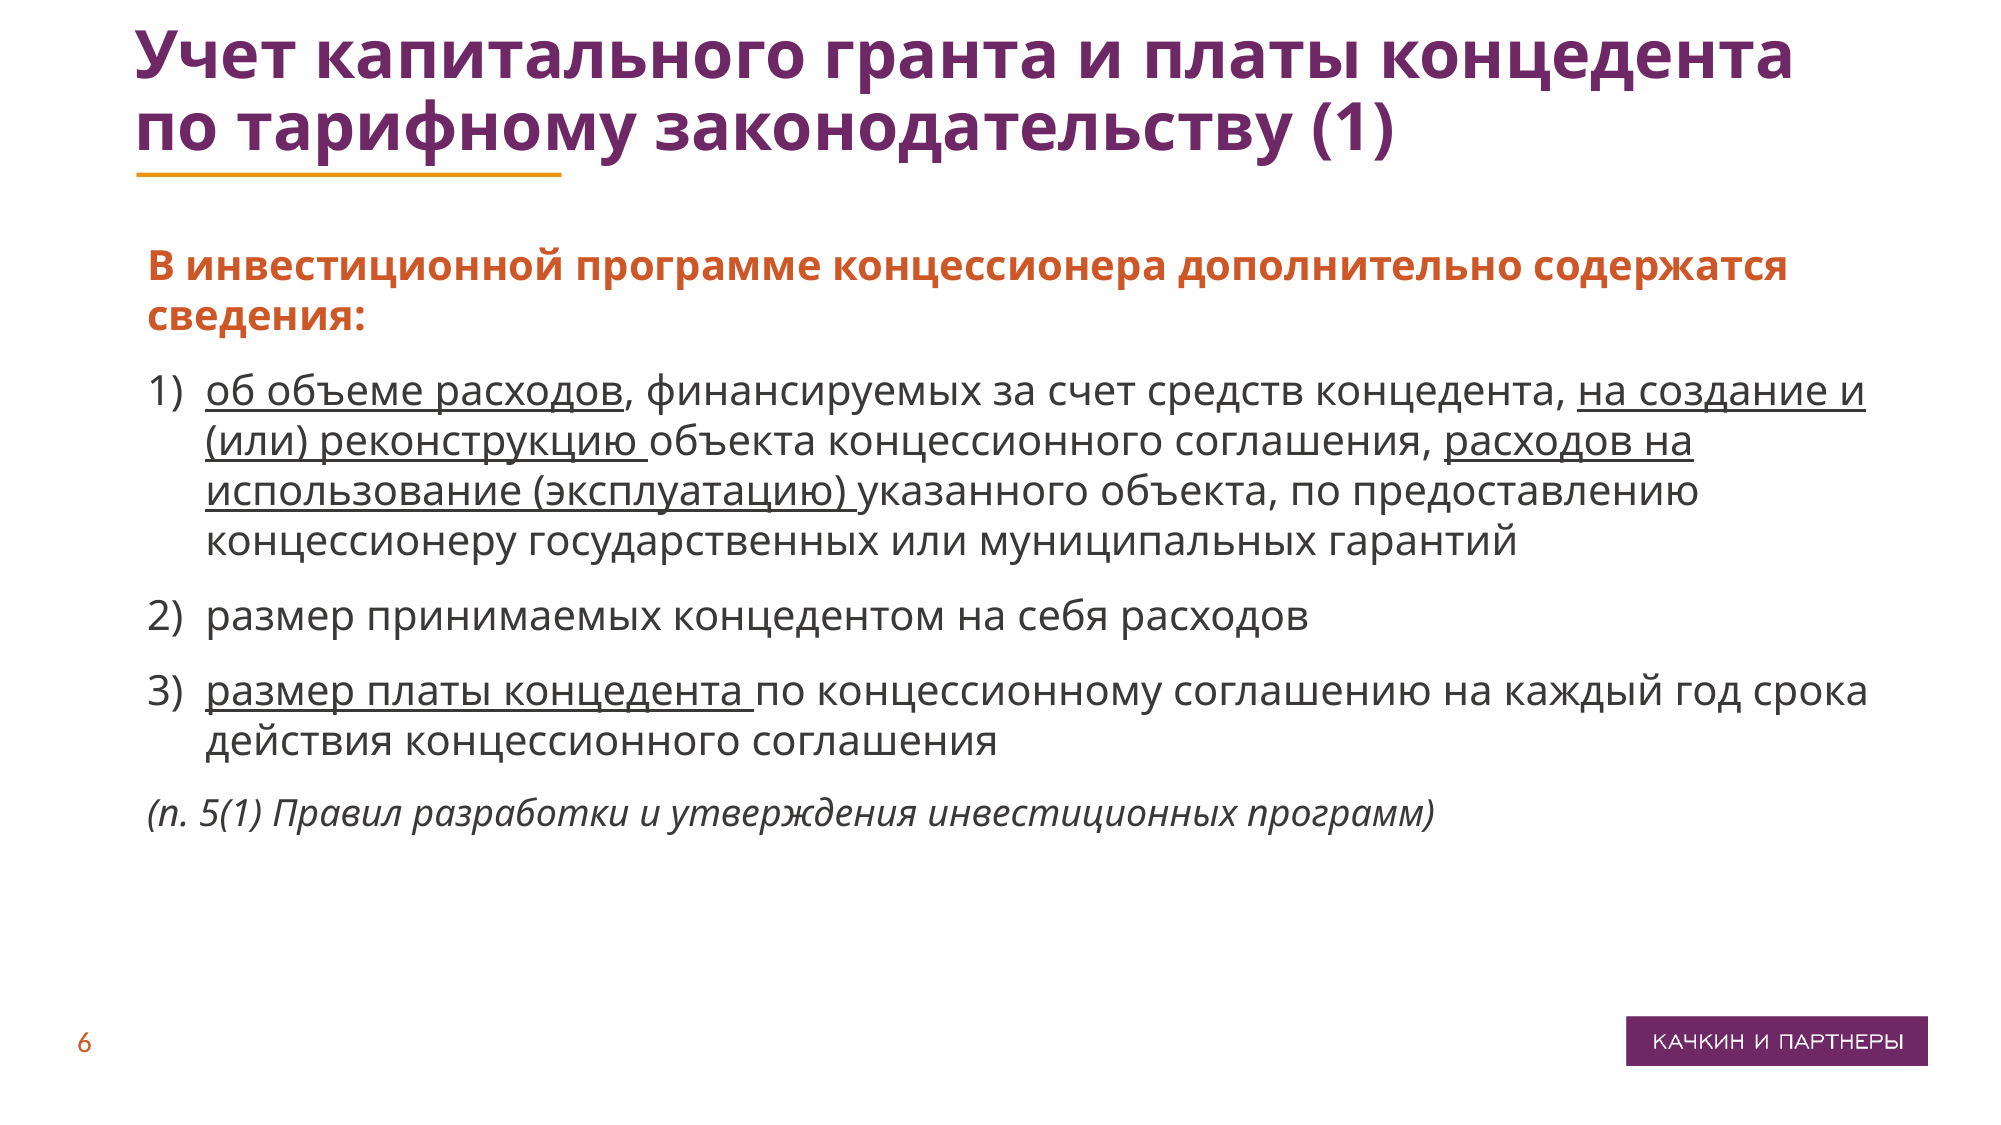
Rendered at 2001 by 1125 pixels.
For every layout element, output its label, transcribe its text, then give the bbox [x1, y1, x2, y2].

title Учет капитального гранта и платы концедента по тарифному законодательству (1) [119, 0, 1885, 214]
slide_number 6 [62, 1010, 513, 1071]
text_box В инвестиционной программе концессионера дополнительно содержатся сведения: об объеме расходов, финансируемых за счет средств концедента, на создание и (или) реконструкцию объекта концессионного соглашения, расходов на использование (эксплуатацию) указанного объекта, по предоставлению концессионеру государственных или муниципальных гарантий размер принимаемых концедентом на себя расходов размер платы концедента по концессионному соглашению на каждый год срока действия концессионного соглашения (п. 5(1) Правил разработки и утверждения инвестиционных программ) [132, 231, 1928, 842]
picture [132, 169, 570, 179]
picture [1626, 1016, 1928, 1066]
